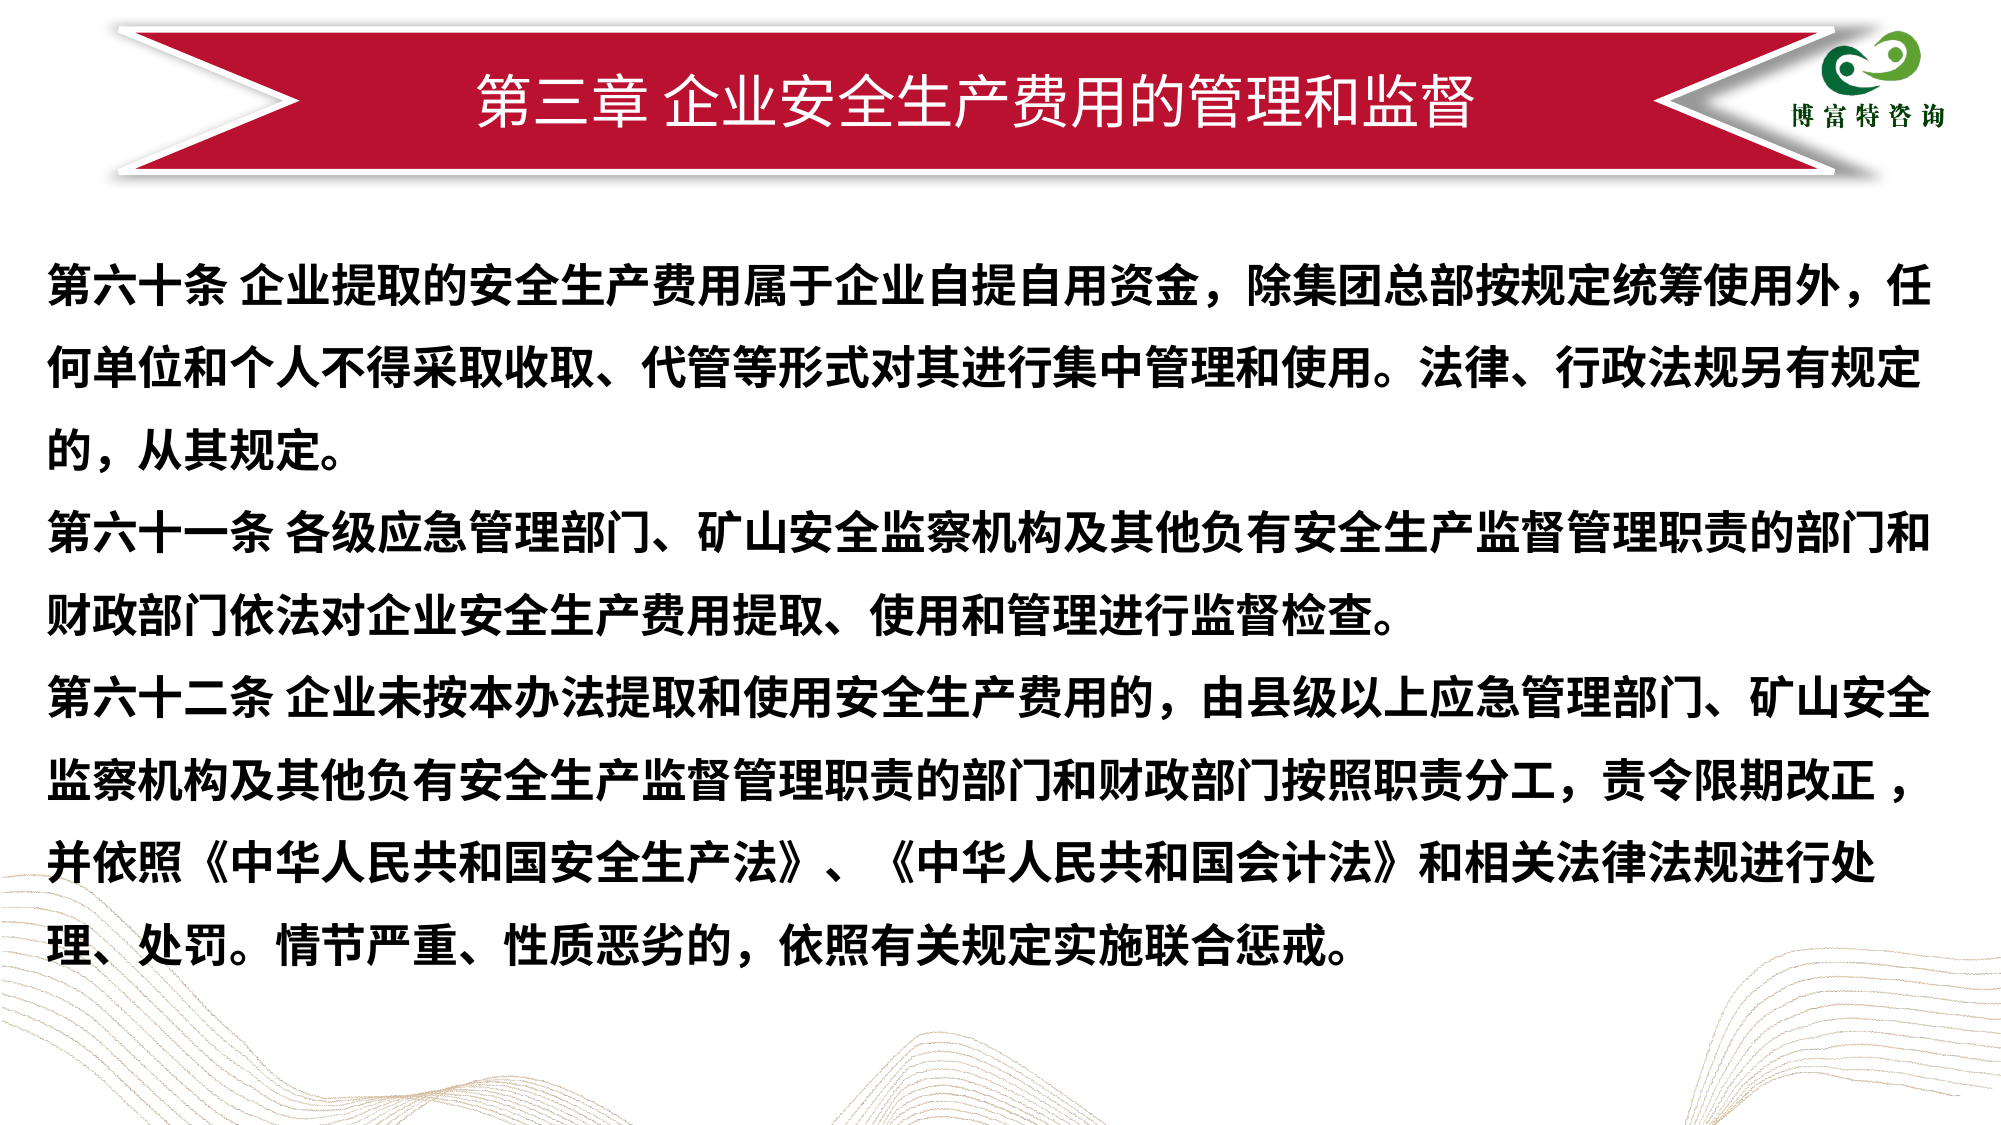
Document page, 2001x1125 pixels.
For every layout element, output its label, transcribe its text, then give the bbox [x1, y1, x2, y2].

picture [1772, 30, 1969, 131]
text_box 第三章 企业安全生产费用的管理和监督 [118, 29, 1835, 172]
picture [0, 899, 2000, 1125]
text_box 第六十条 企业提取的安全生产费用属于企业自提自用资金，除集团总部按规定统筹使用外，任何单位和个人不得采取收取、代管等形式对其进行集中管理和使用。法律、行政法规另有规定的，从其规定。 第六十一条 各级应急管理部门、矿山安全监察机构及其他负有安全生产监督管理职责的部门和财政部门依法对企业安全生产费用提取、使用和管理进行监督检查。 第六十二条 企业未按本办法提取和使用安全生产费用的，由县级以上应急管理部门、矿山安全监察机构及其他负有安全生产监督管理职责的部门和财政部门按照职责分工，责令限期改正 ，并依照《中华人民共和国安全生产法》、《中华人民共和国会计法》和相关法律法规进行处理、处罚。情节严重、性质恶劣的，依照有关规定实施联合惩戒。 [31, 221, 1969, 955]
